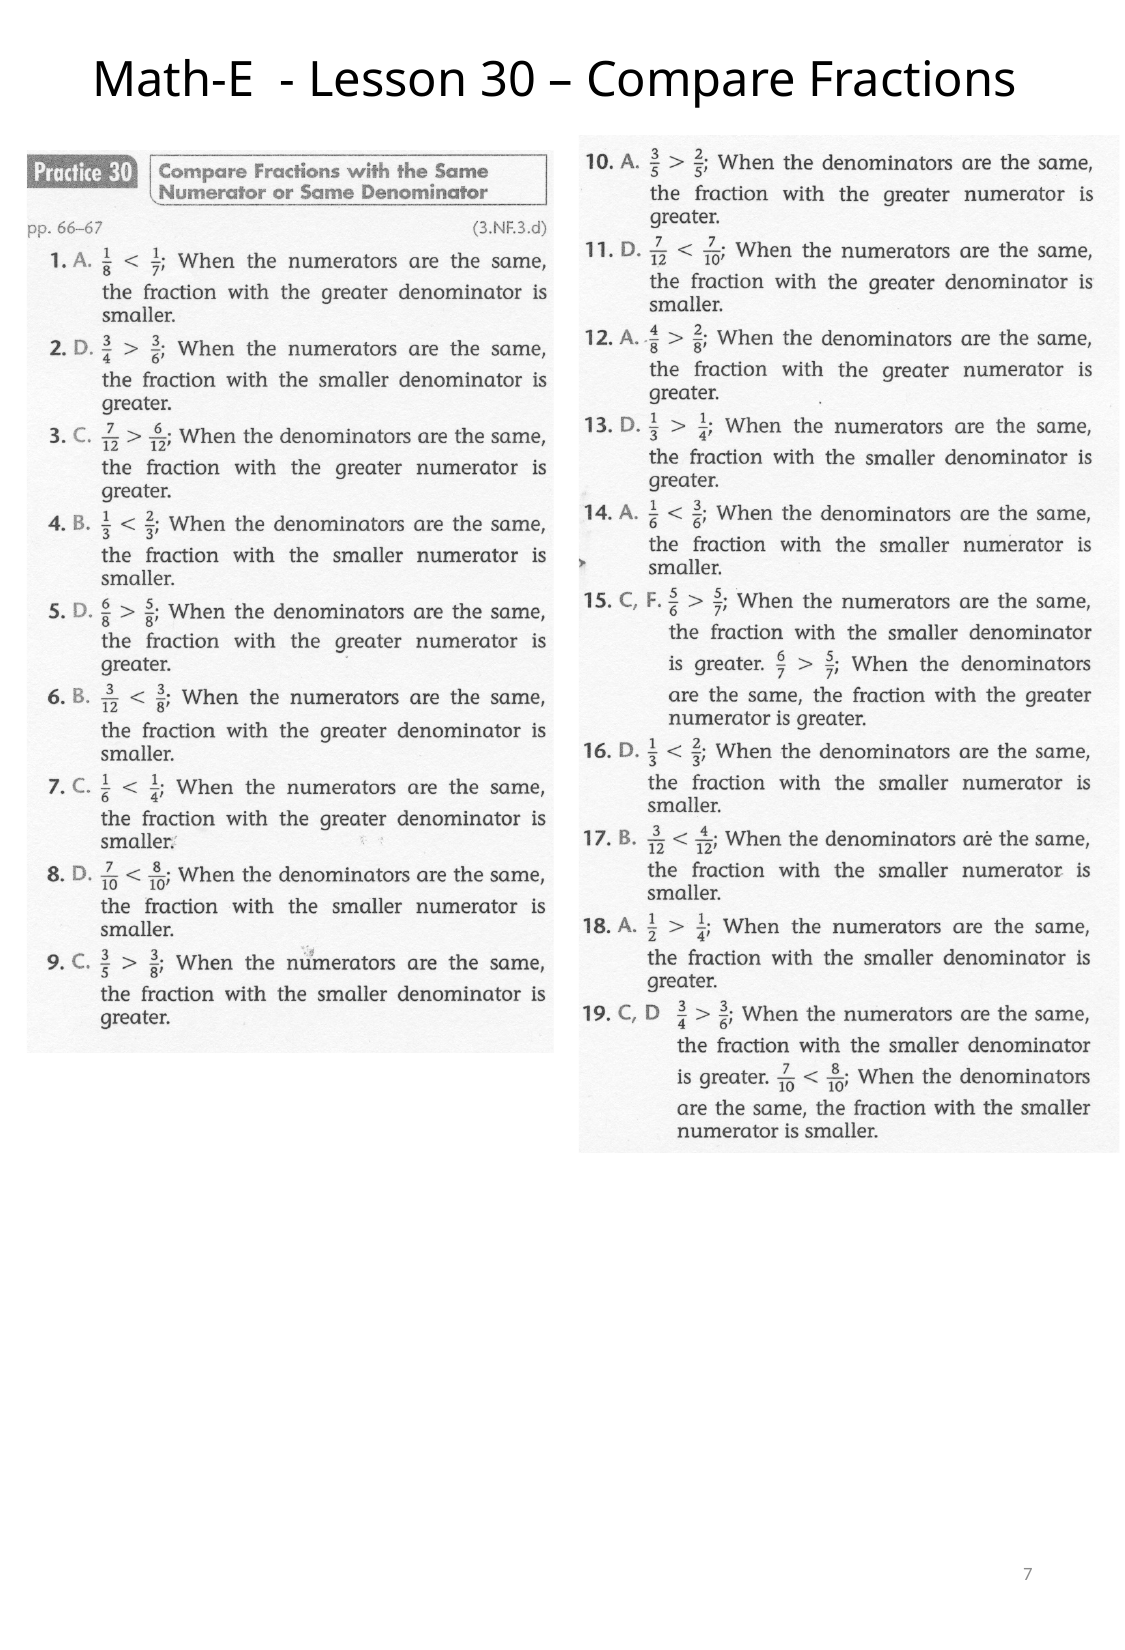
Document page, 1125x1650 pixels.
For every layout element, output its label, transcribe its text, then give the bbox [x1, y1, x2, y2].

picture [578, 135, 1120, 1153]
slide_number 7 [794, 1529, 1048, 1618]
text_box Math-E - Lesson 30 – Compare Fractions [77, 25, 1081, 136]
picture [26, 149, 554, 1053]
